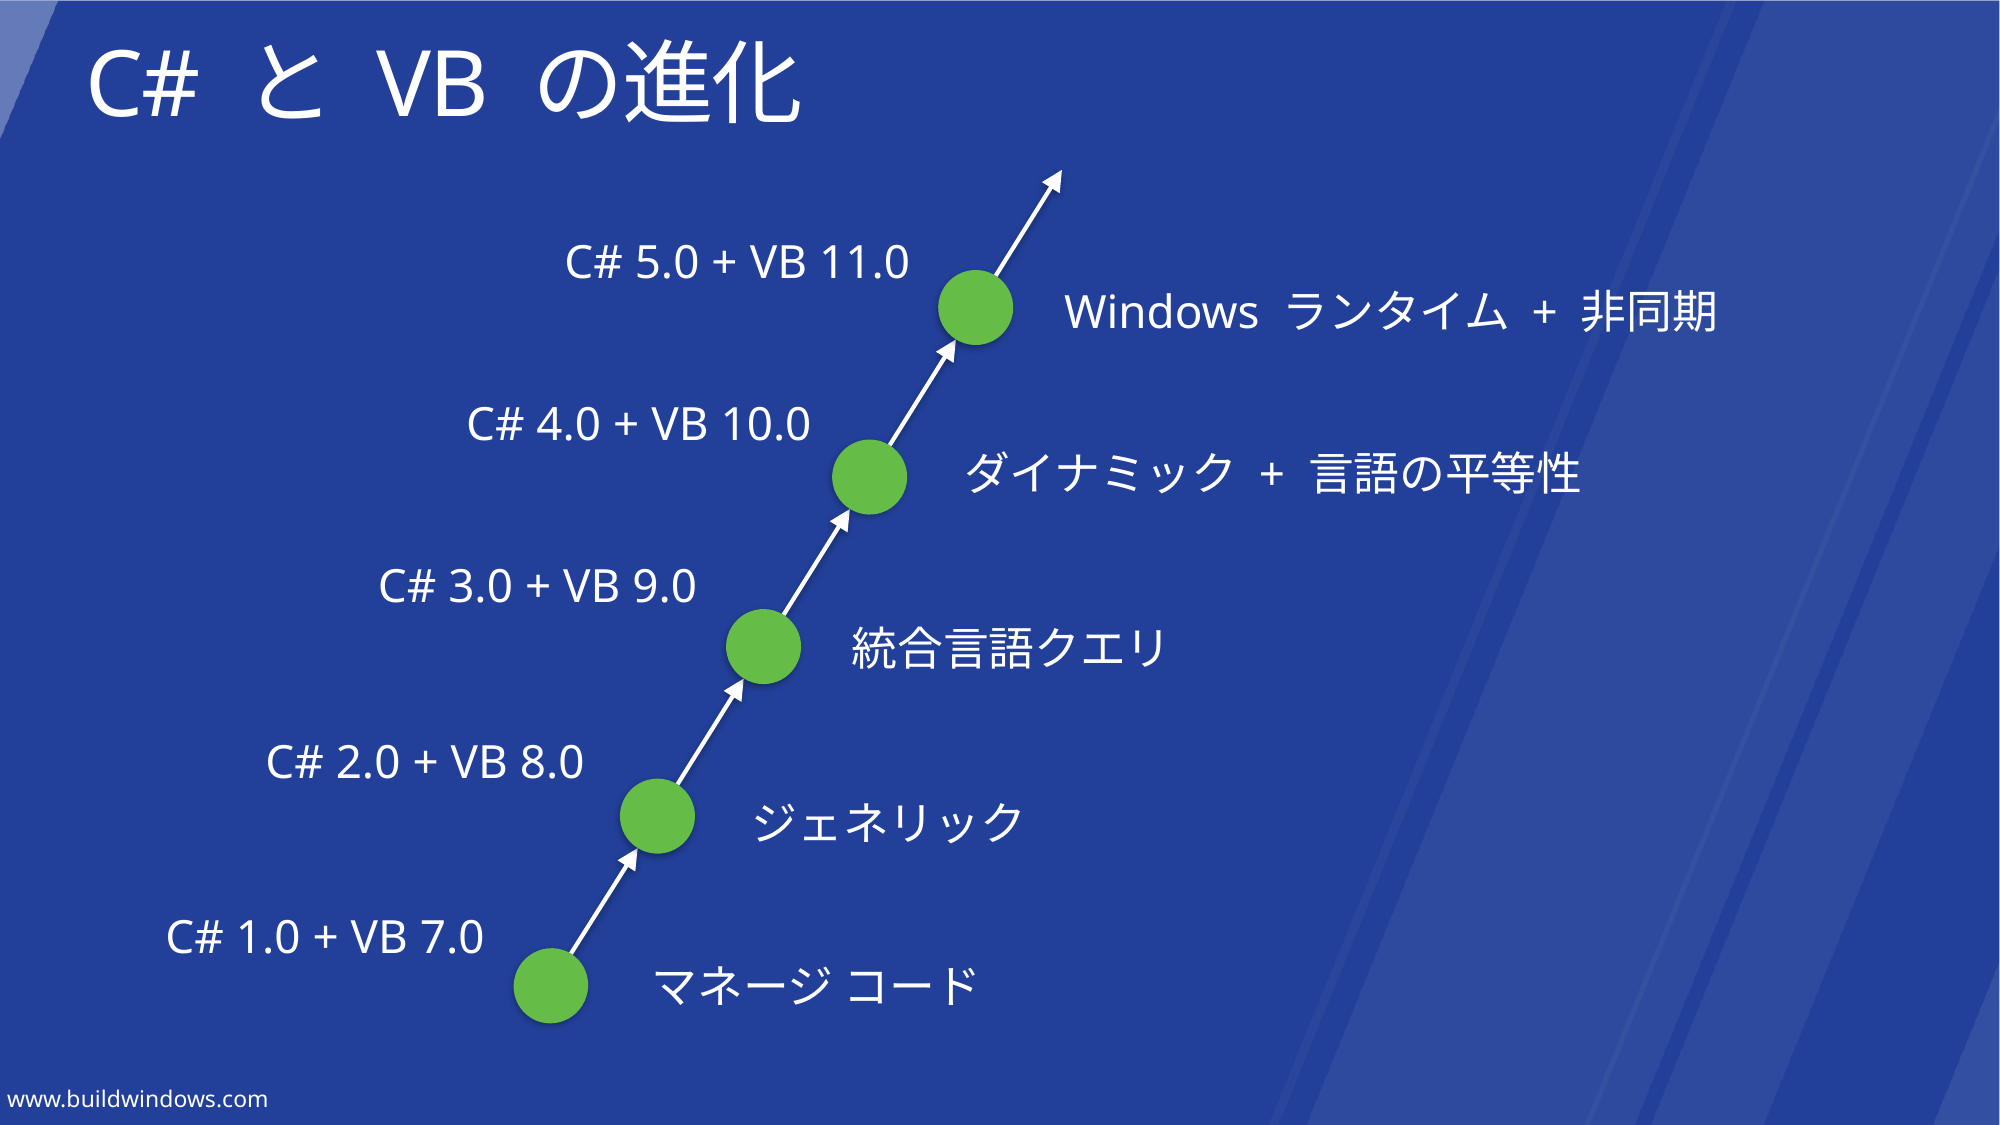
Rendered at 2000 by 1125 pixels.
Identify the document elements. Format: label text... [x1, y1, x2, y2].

title C# と VB の進化 [85, 37, 1914, 141]
text_box C# 5.0 + VB 11.0 [549, 224, 925, 295]
text_box [937, 269, 1014, 346]
text_box C# 1.0 + VB 7.0 [150, 900, 500, 970]
text_box [725, 608, 802, 685]
picture [0, 0, 2000, 1125]
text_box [551, 867, 658, 935]
text_box [831, 438, 908, 516]
text_box C# 4.0 + VB 10.0 [451, 387, 827, 457]
text_box Windows ランタイム + 非同期 [1049, 275, 1938, 345]
text_box ジェネリック [737, 787, 1509, 857]
text_box C# 3.0 + VB 9.0 [363, 549, 712, 620]
text_box ダイナミック + 言語の平等性 [949, 437, 1620, 507]
text_box C# 2.0 + VB 8.0 [250, 725, 600, 795]
text_box [512, 947, 589, 1025]
text_box 統合言語クエリ [837, 612, 1539, 682]
text_box マネージ コード [637, 950, 1465, 1020]
text_box [619, 777, 696, 855]
